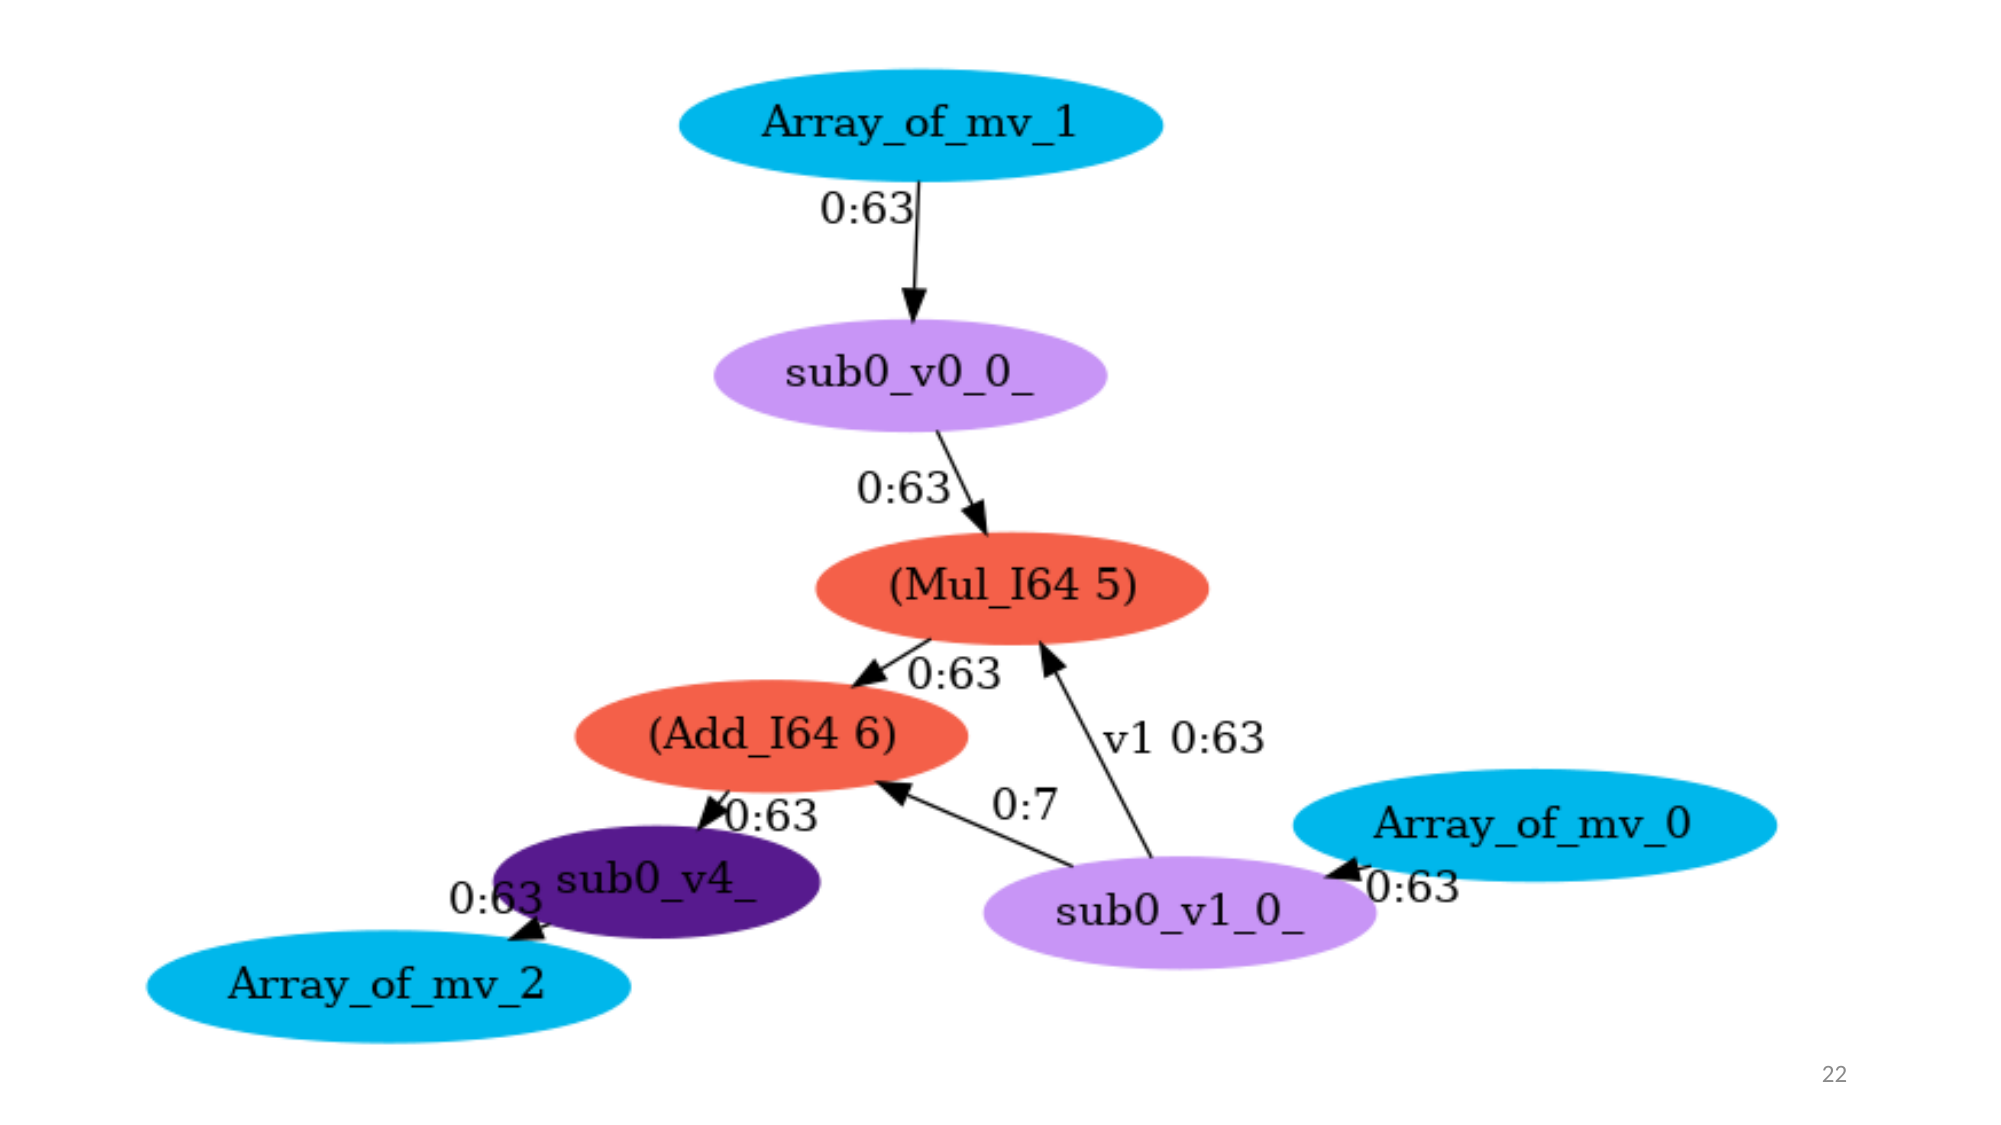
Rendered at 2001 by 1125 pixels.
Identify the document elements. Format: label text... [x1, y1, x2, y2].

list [137, 59, 1789, 1054]
slide_number 22 [1412, 1042, 1863, 1103]
